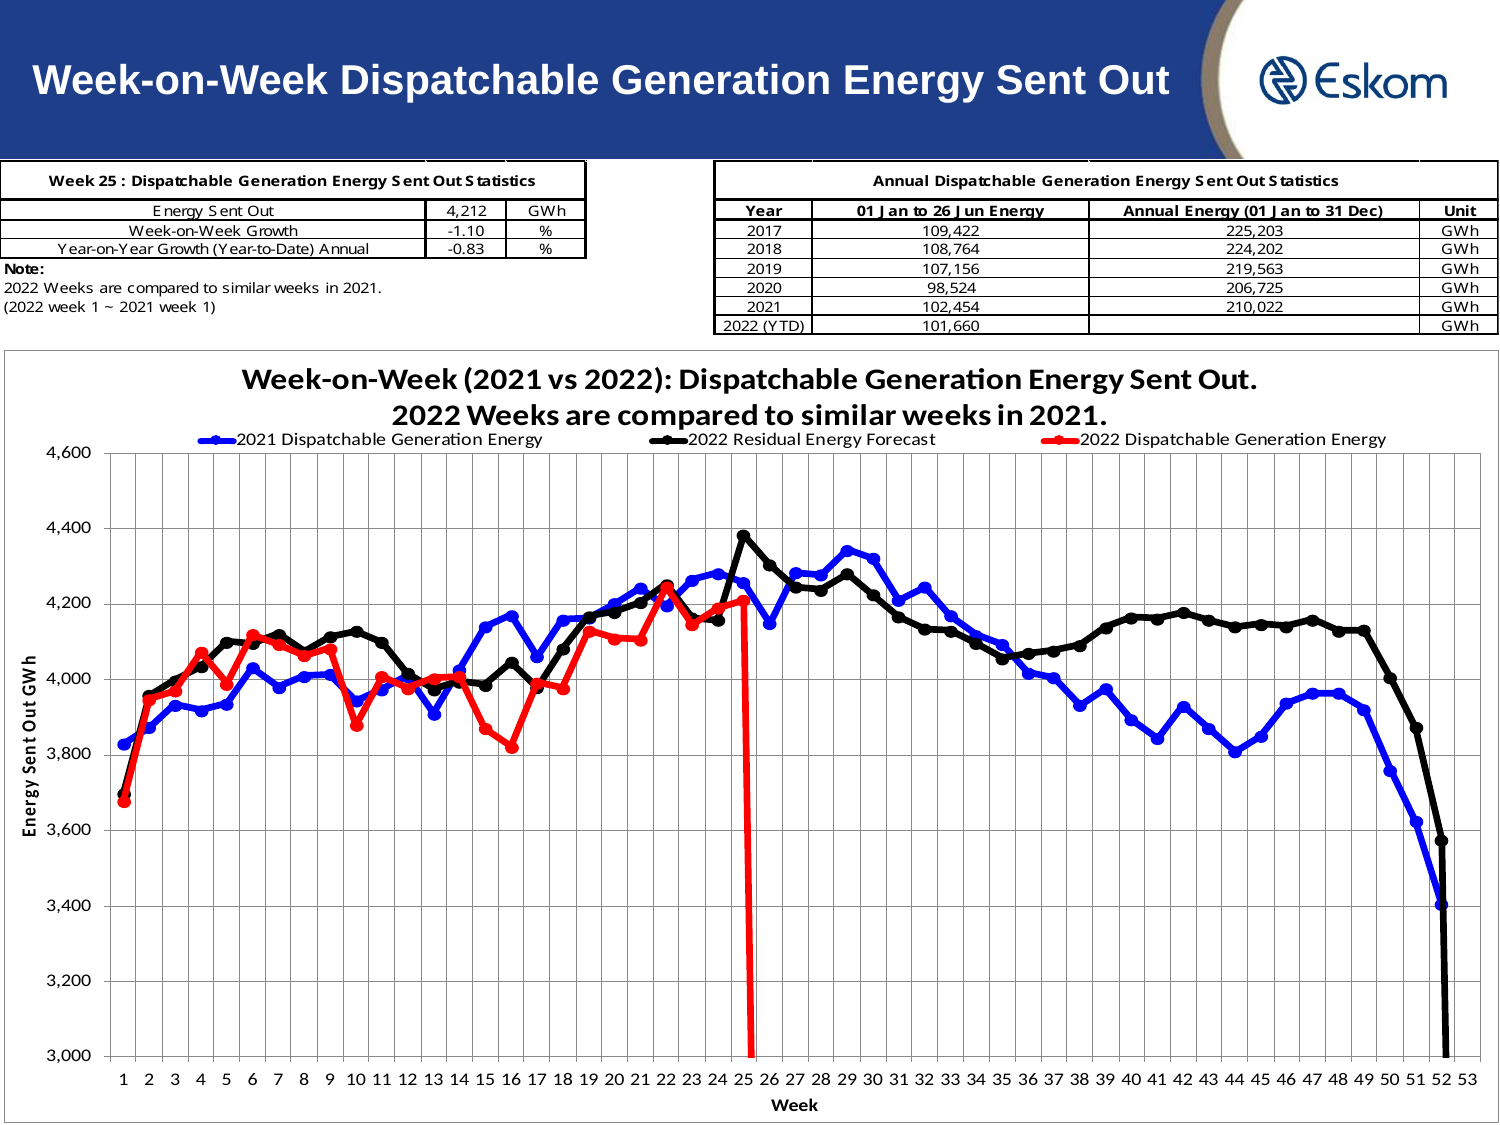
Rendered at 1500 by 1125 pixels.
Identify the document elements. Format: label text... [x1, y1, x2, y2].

picture [0, 160, 1500, 1125]
picture [1257, 55, 1450, 105]
picture [0, 0, 1246, 159]
text_box Week-on-Week Dispatchable Generation Energy Sent Out [17, 27, 1206, 137]
